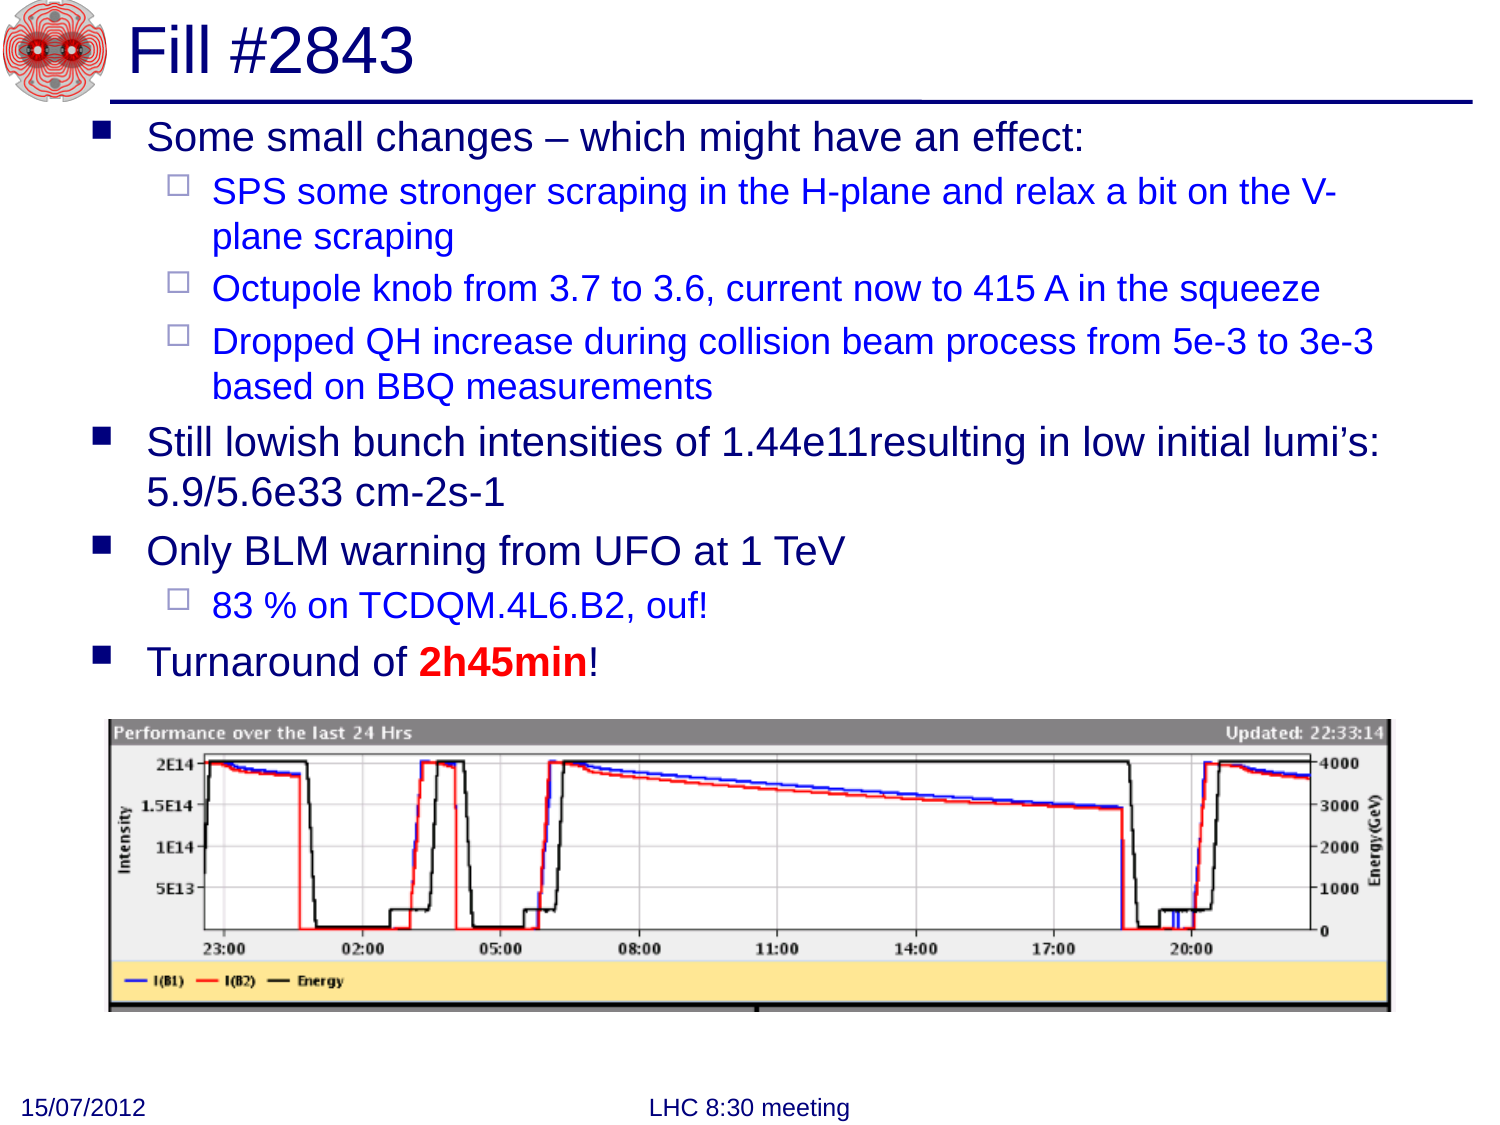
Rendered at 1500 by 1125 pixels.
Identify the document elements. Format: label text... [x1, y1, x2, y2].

title Fill #2843 [111, 3, 1463, 91]
footer LHC 8:30 meeting [512, 1087, 988, 1125]
picture [104, 718, 1396, 1012]
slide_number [5, 1085, 356, 1125]
picture [0, 0, 108, 103]
list Some small changes – which might have an effect: SPS some stronger scraping in the H-plane and relax a bit on the V-plane scraping Octupole knob from 3.7 to 3.6, current now to 415 A in the squeeze Dropped QH increase during collision beam process from 5e-3 to 3e-3 based on BBQ measurements Still lowish bunch intensities of 1.44e11resulting in low initial lumi’s: 5.9/5.6e33 cm-2s-1 Only BLM warning from UFO at 1 TeV 83 % on TCDQM.4L6.B2, ouf! Turnaround of 2h45min! [74, 101, 1426, 729]
